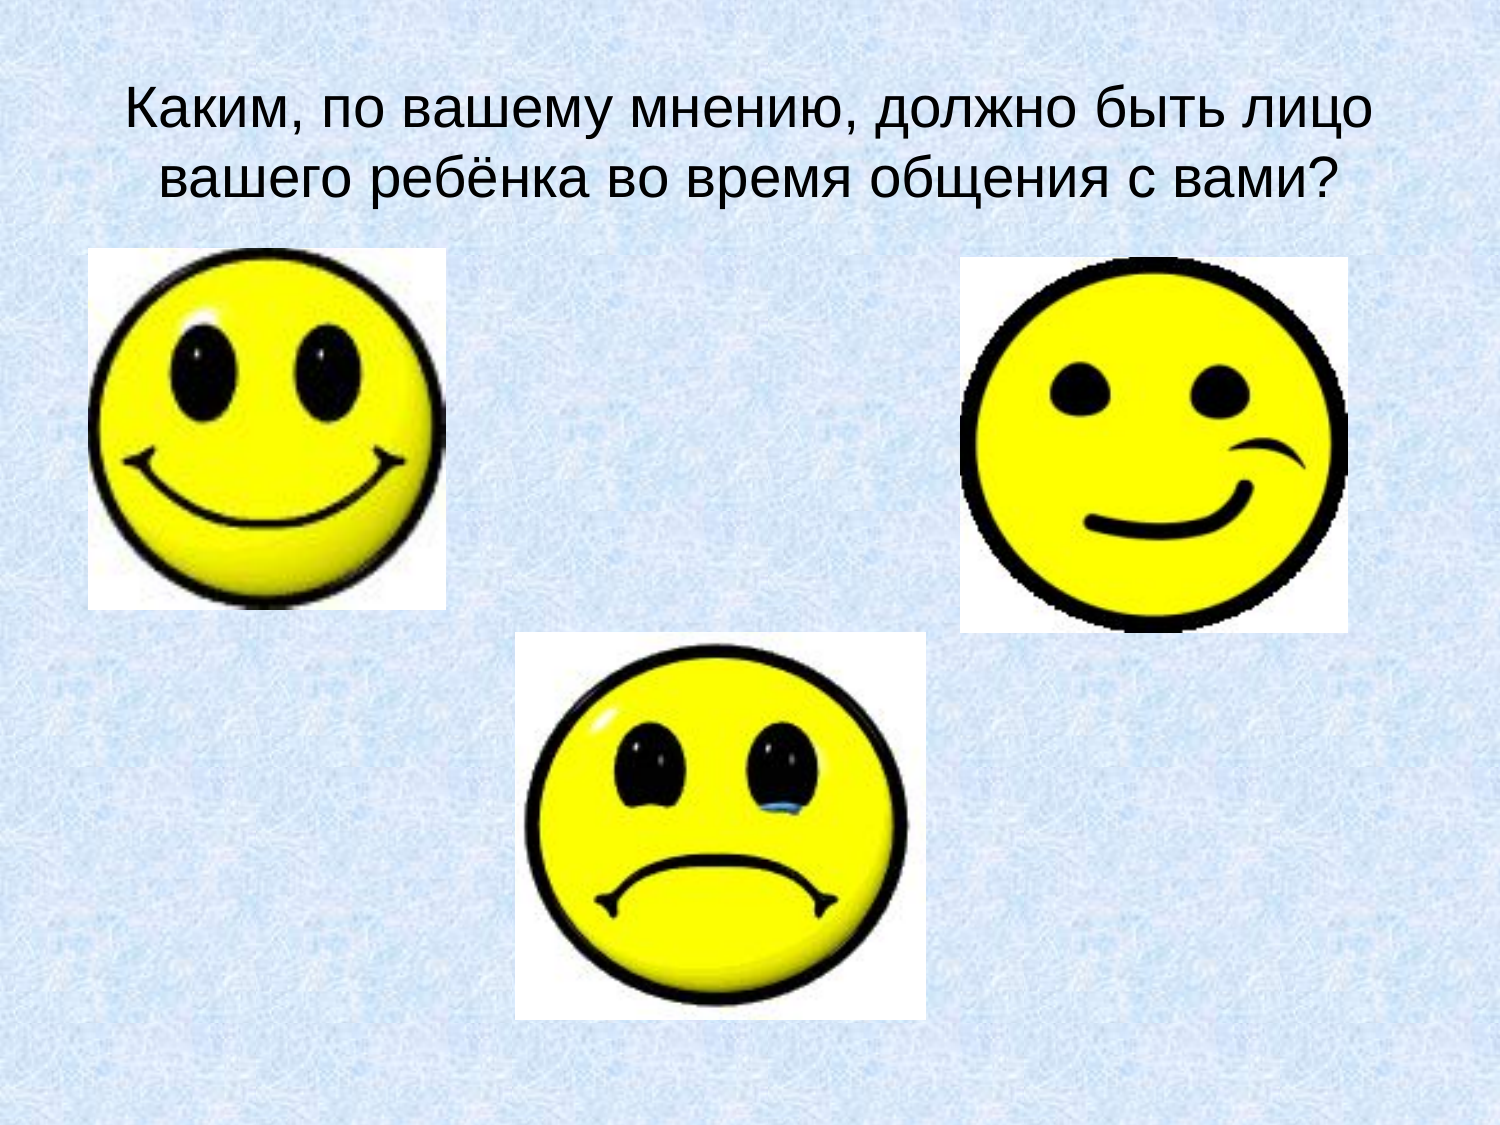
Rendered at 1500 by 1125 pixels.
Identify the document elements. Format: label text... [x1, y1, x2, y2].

title Каким, по вашему мнению, должно быть лицо вашего ребёнка во время общения с вами? [75, 45, 1425, 233]
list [88, 248, 446, 610]
picture [0, 0, 1500, 1125]
